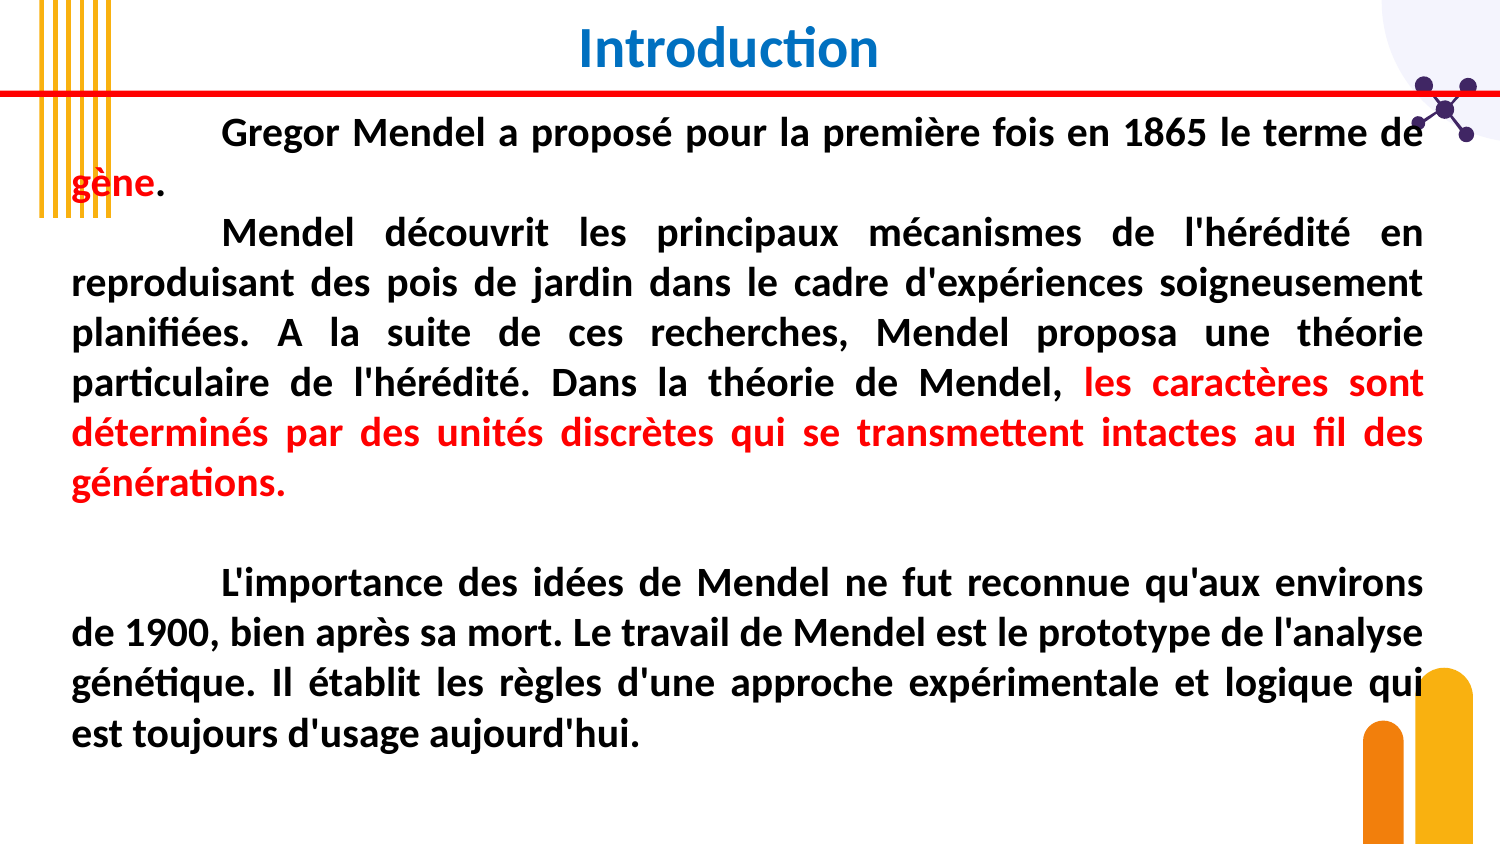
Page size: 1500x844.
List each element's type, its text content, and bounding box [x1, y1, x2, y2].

text_box Gregor Mendel a proposé pour la première fois en 1865 le terme de gène. Mendel découvrit les principaux mécanismes de l'hérédité en reproduisant des pois de jardin dans le cadre d'expériences soigneusement planifiées. A la suite de ces recherches, Mendel proposa une théorie particulaire de l'hérédité. Dans la théorie de Mendel, les caractères sont déterminés par des unités discrètes qui se transmettent intactes au fil des générations. L'importance des idées de Mendel ne fut reconnue qu'aux environs de 1900, bien après sa mort. Le travail de Mendel est le prototype de l'analyse génétique. Il établit les règles d'une approche expérimentale et logique qui est toujours d'usage aujourd'hui. [56, 97, 1440, 763]
text_box Introduction [563, 1, 895, 87]
